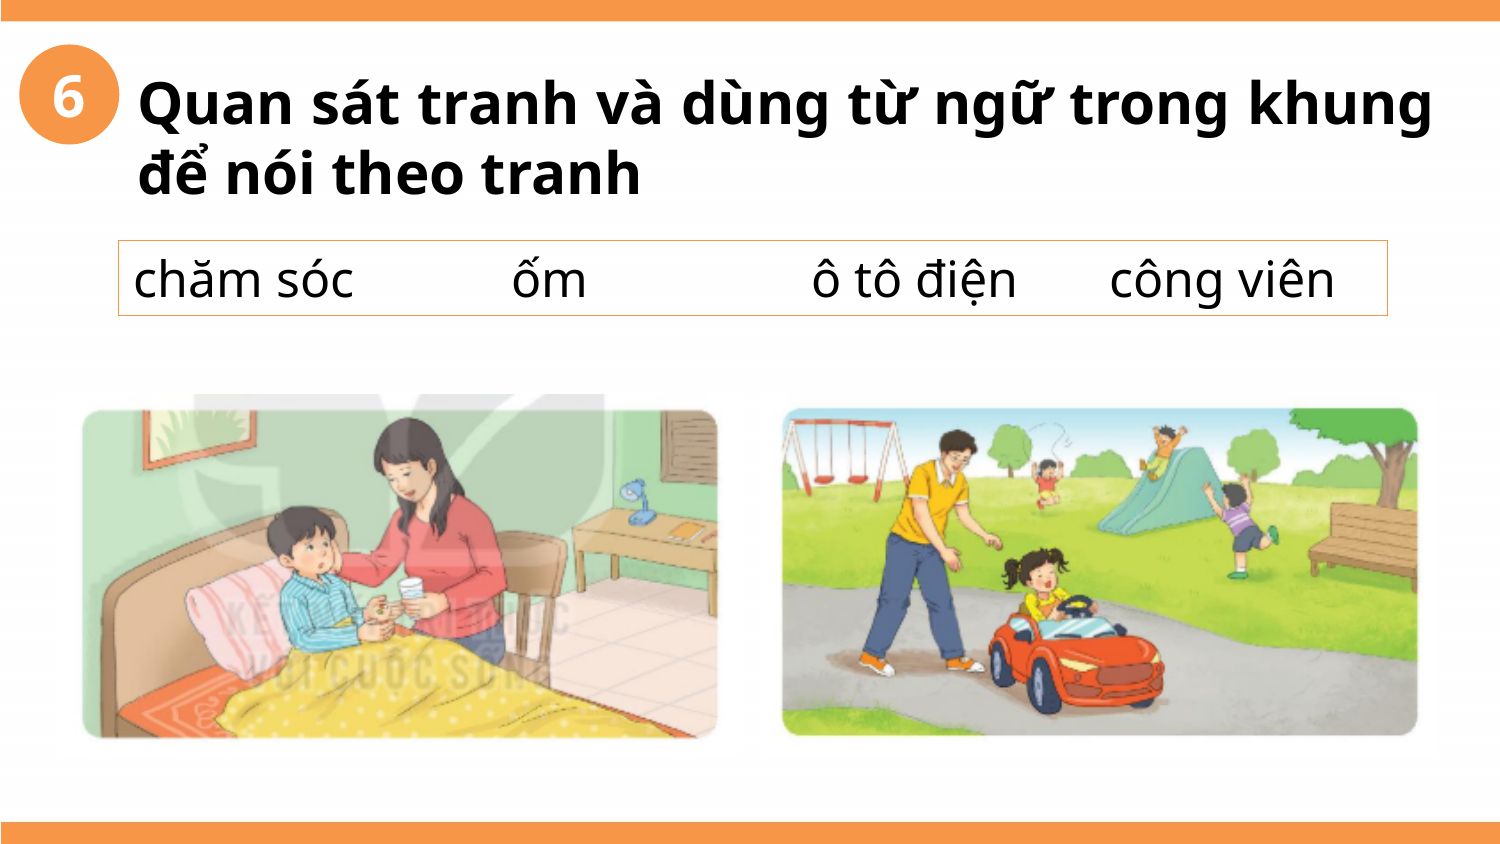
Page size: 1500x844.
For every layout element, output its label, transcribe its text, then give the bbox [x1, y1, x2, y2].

text_box Quan sát tranh và dùng từ ngữ trong khung để nói theo tranh [122, 58, 1450, 214]
text_box chăm sóc ốm ô tô điện công viên [118, 240, 1388, 316]
text_box 6 [17, 42, 122, 147]
picture [0, 0, 1500, 844]
